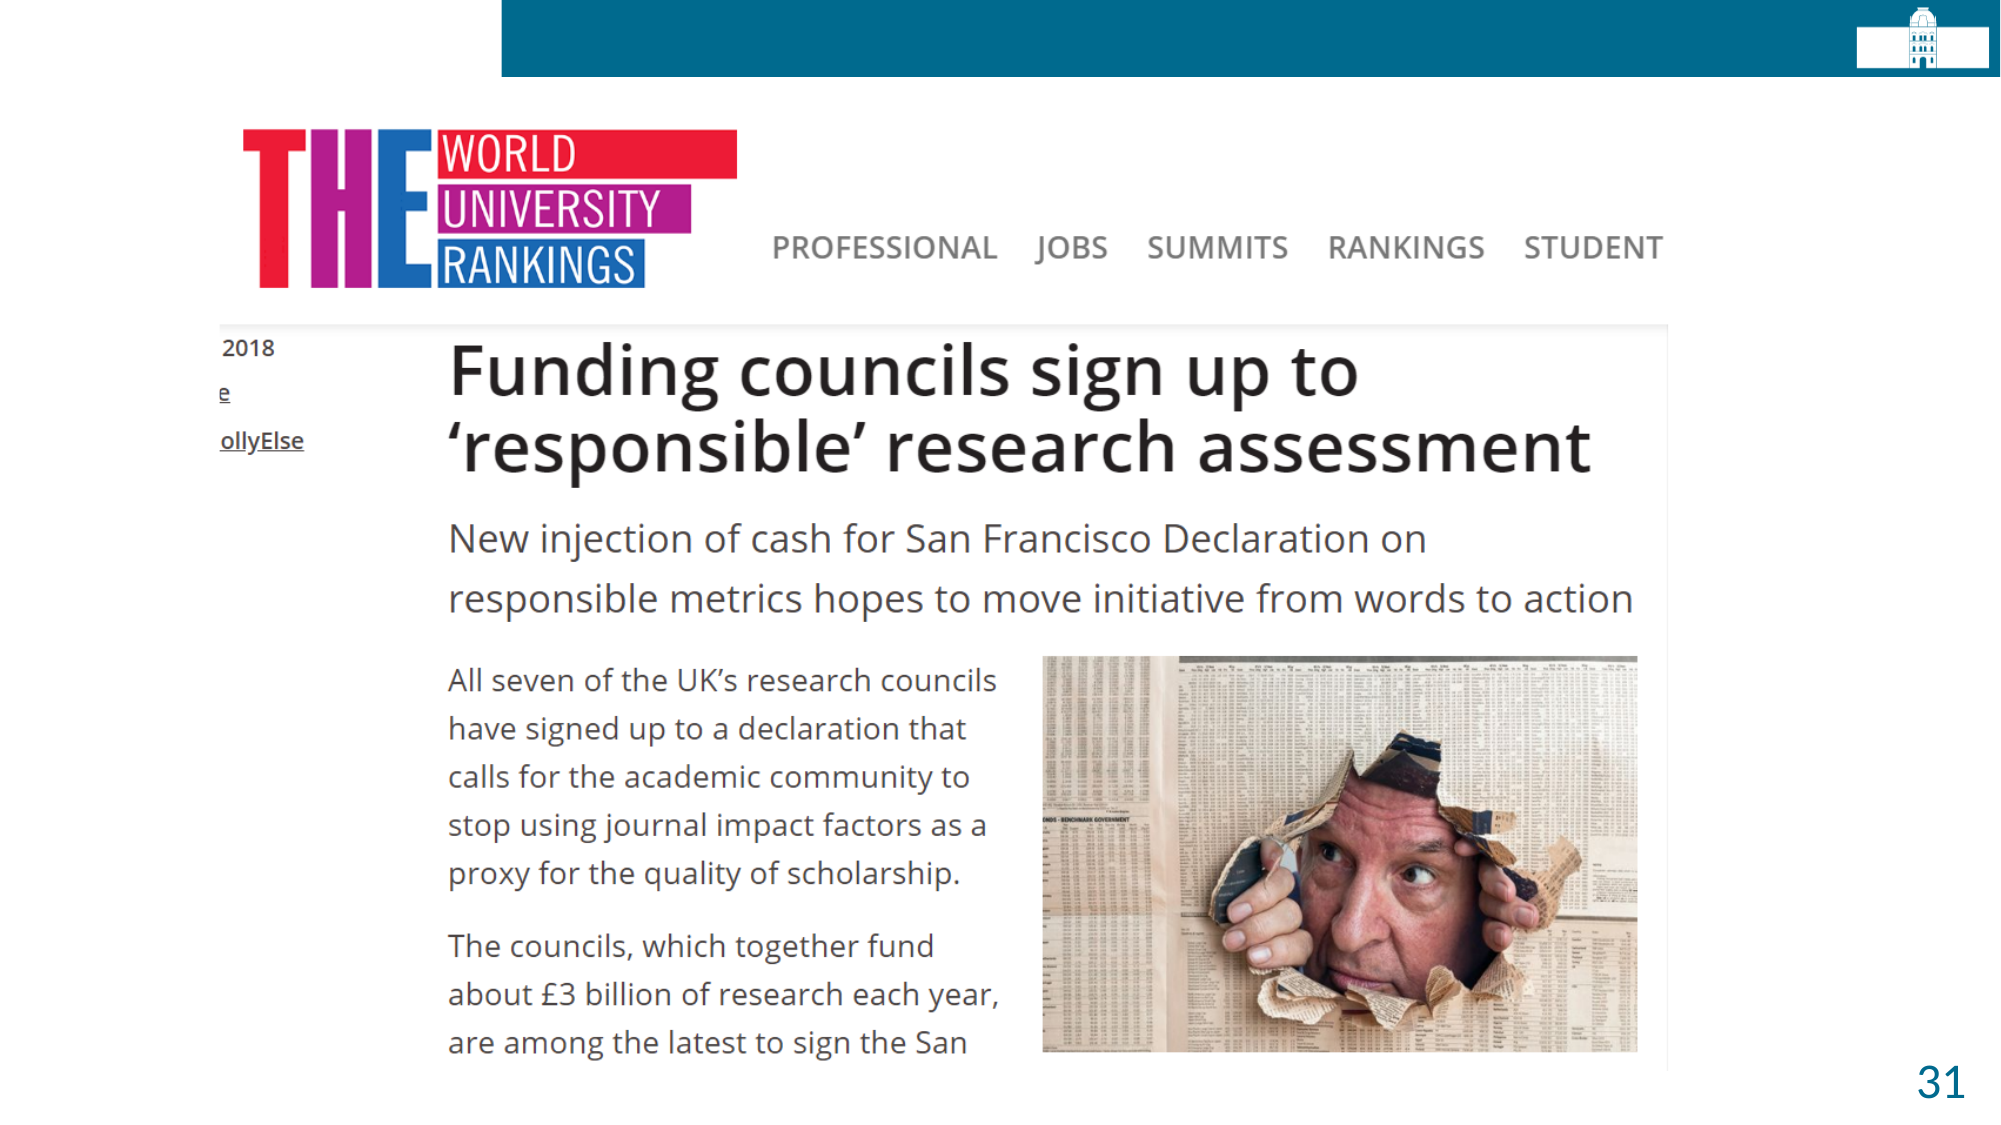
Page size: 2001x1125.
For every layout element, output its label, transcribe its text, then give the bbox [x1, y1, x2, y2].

slide_number 31 [1785, 1046, 1983, 1112]
picture [219, 113, 1669, 1071]
picture [1857, 8, 1989, 68]
